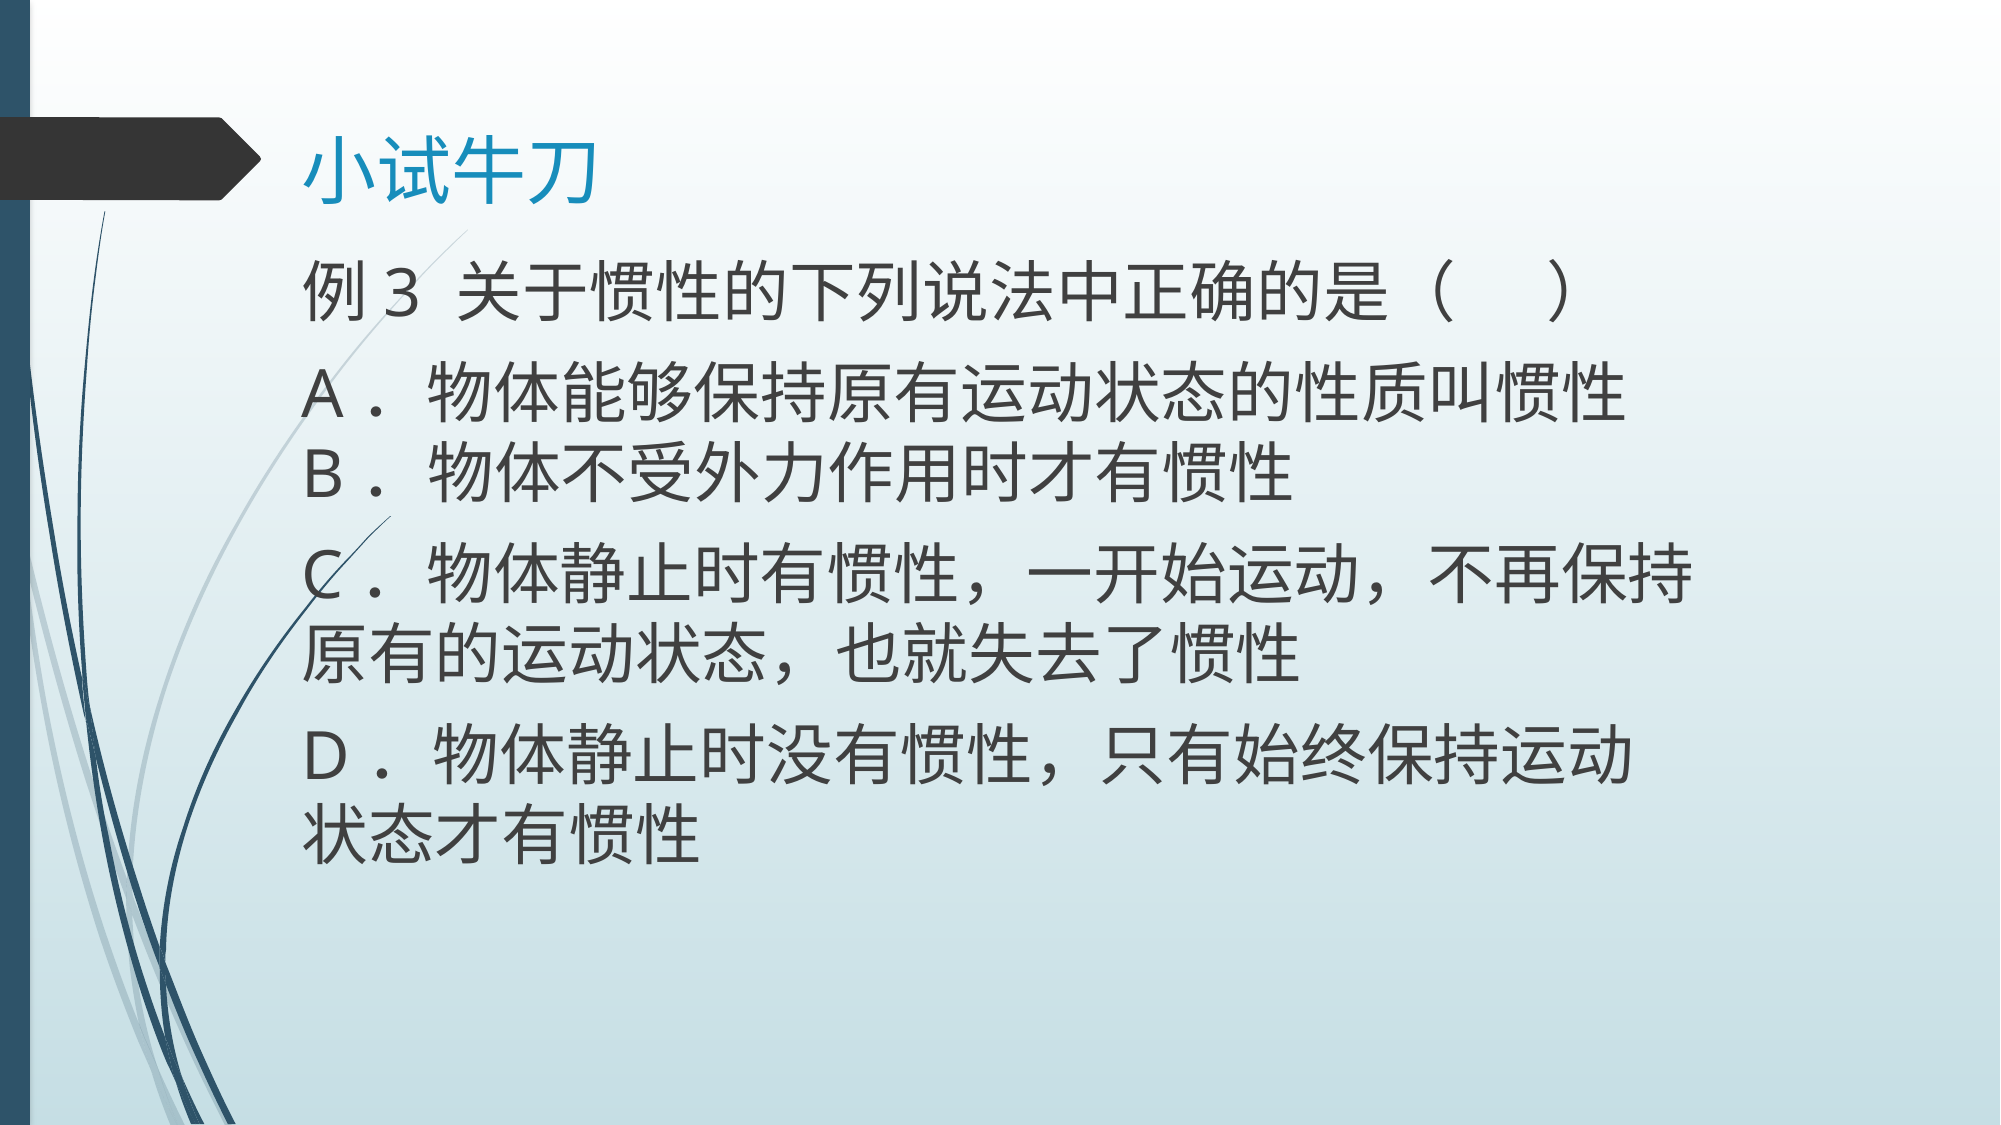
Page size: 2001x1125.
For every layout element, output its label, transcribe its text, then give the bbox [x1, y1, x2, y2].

text_box 小试牛刀 [286, 115, 752, 224]
text_box 例3 关于惯性的下列说法中正确的是（ ） A．物体能够保持原有运动状态的性质叫惯性B．物体不受外力作用时才有惯性 C．物体静止时有惯性，一开始运动，不再保持原有的运动状态，也就失去了惯性 D．物体静止时没有惯性，只有始终保持运动状态才有惯性 [286, 242, 1711, 880]
